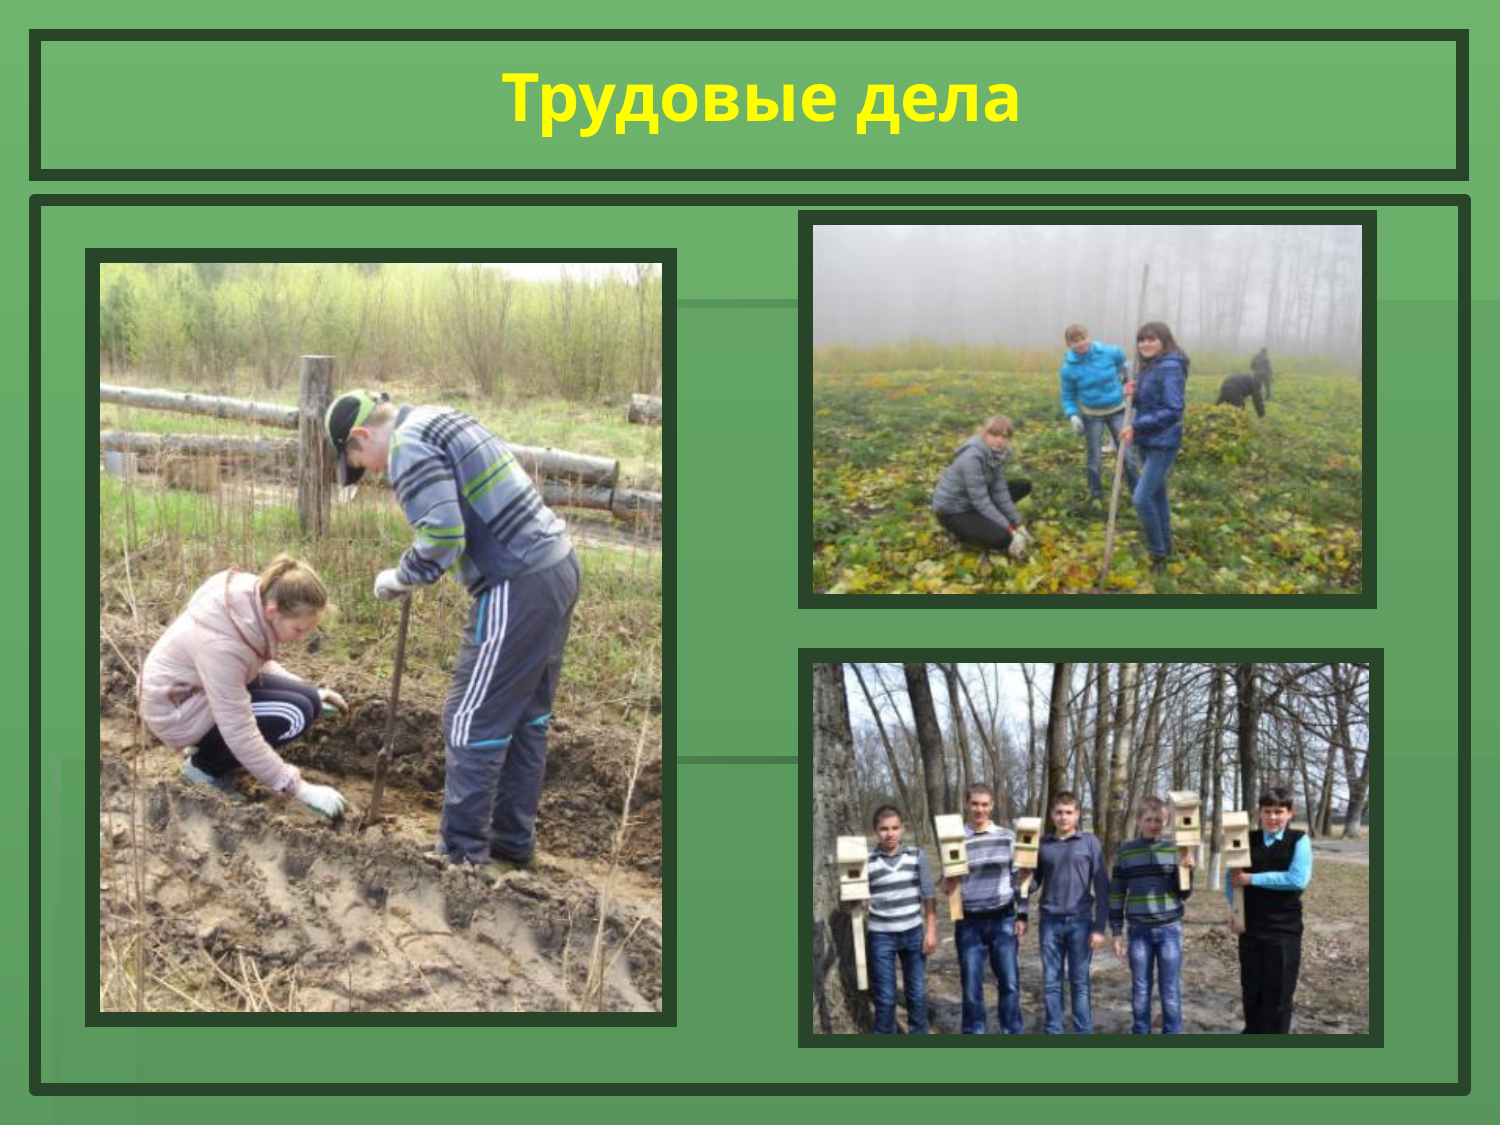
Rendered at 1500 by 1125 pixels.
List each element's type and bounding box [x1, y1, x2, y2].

text_box [35, 199, 1465, 1090]
picture [812, 662, 1370, 1034]
text_box [35, 35, 1463, 175]
picture [812, 224, 1363, 595]
picture [99, 262, 663, 1013]
